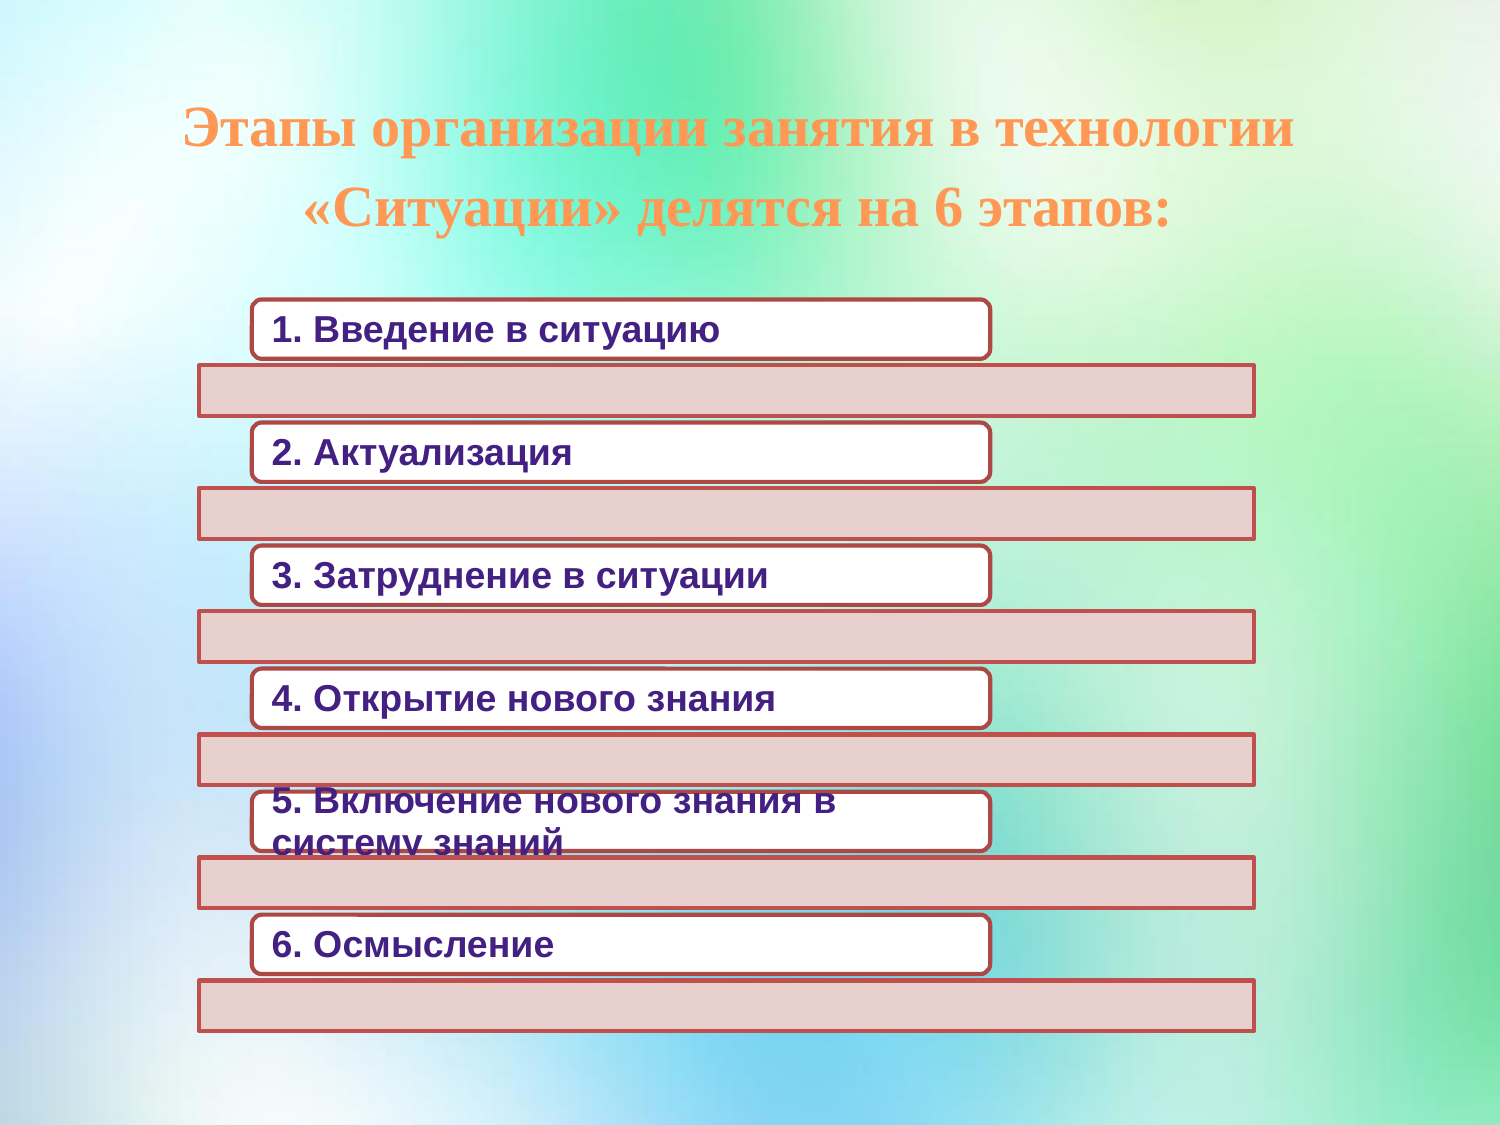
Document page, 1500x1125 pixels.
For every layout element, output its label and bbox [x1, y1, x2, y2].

text_box [198, 292, 1255, 1032]
picture [0, 0, 1500, 1125]
